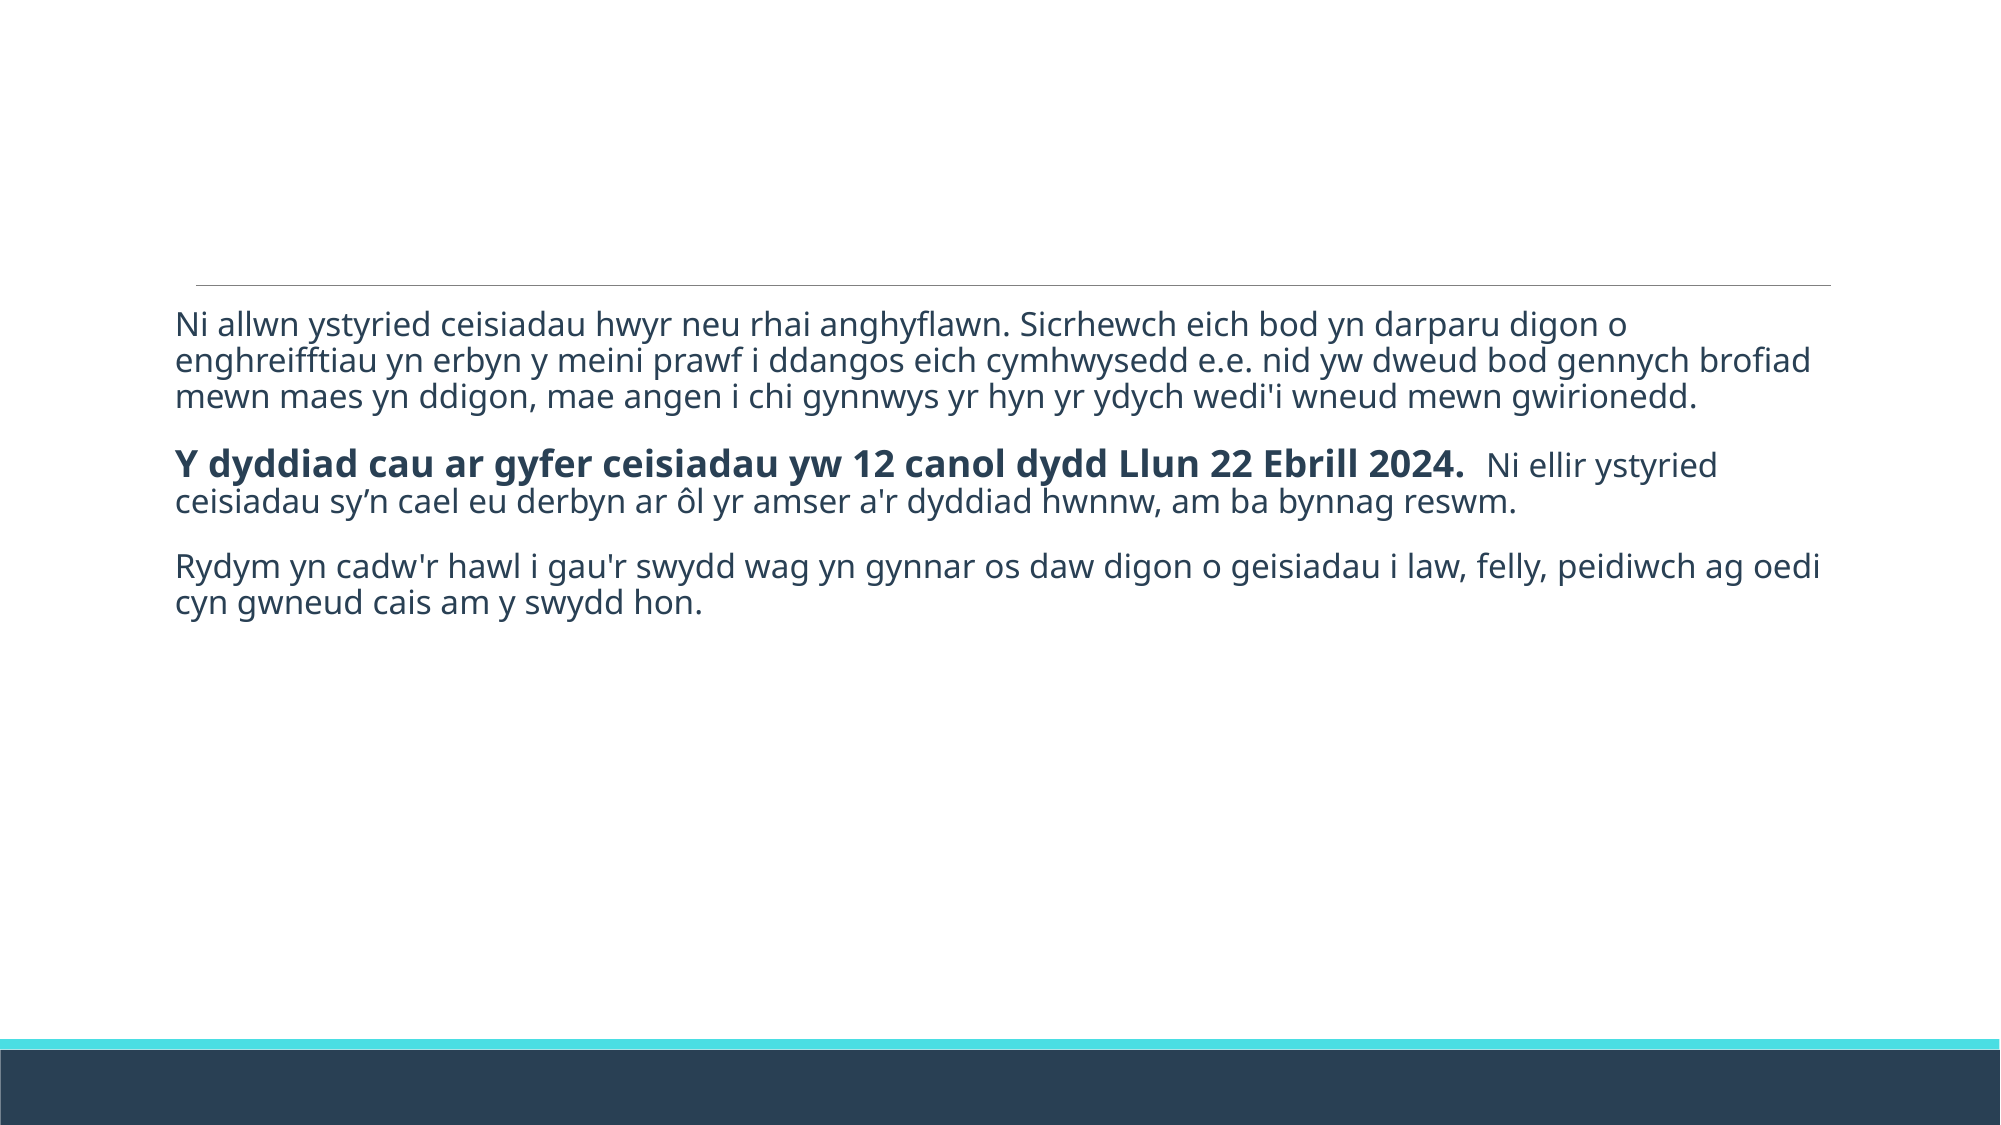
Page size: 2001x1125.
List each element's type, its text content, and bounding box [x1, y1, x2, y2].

list Ni allwn ystyried ceisiadau hwyr neu rhai anghyflawn. Sicrhewch eich bod yn darparu digon o enghreifftiau yn erbyn y meini prawf i ddangos eich cymhwysedd e.e. nid yw dweud bod gennych brofiad mewn maes yn ddigon, mae angen i chi gynnwys yr hyn yr ydych wedi'i wneud mewn gwirionedd. Y dyddiad cau ar gyfer ceisiadau yw 12 canol dydd Llun 22 Ebrill 2024. Ni ellir ystyried ceisiadau sy’n cael eu derbyn ar ôl yr amser a'r dyddiad hwnnw, am ba bynnag reswm. Rydym yn cadw'r hawl i gau'r swydd wag yn gynnar os daw digon o geisiadau i law, felly, peidiwch ag oedi cyn gwneud cais am y swydd hon. [174, 300, 1825, 1031]
